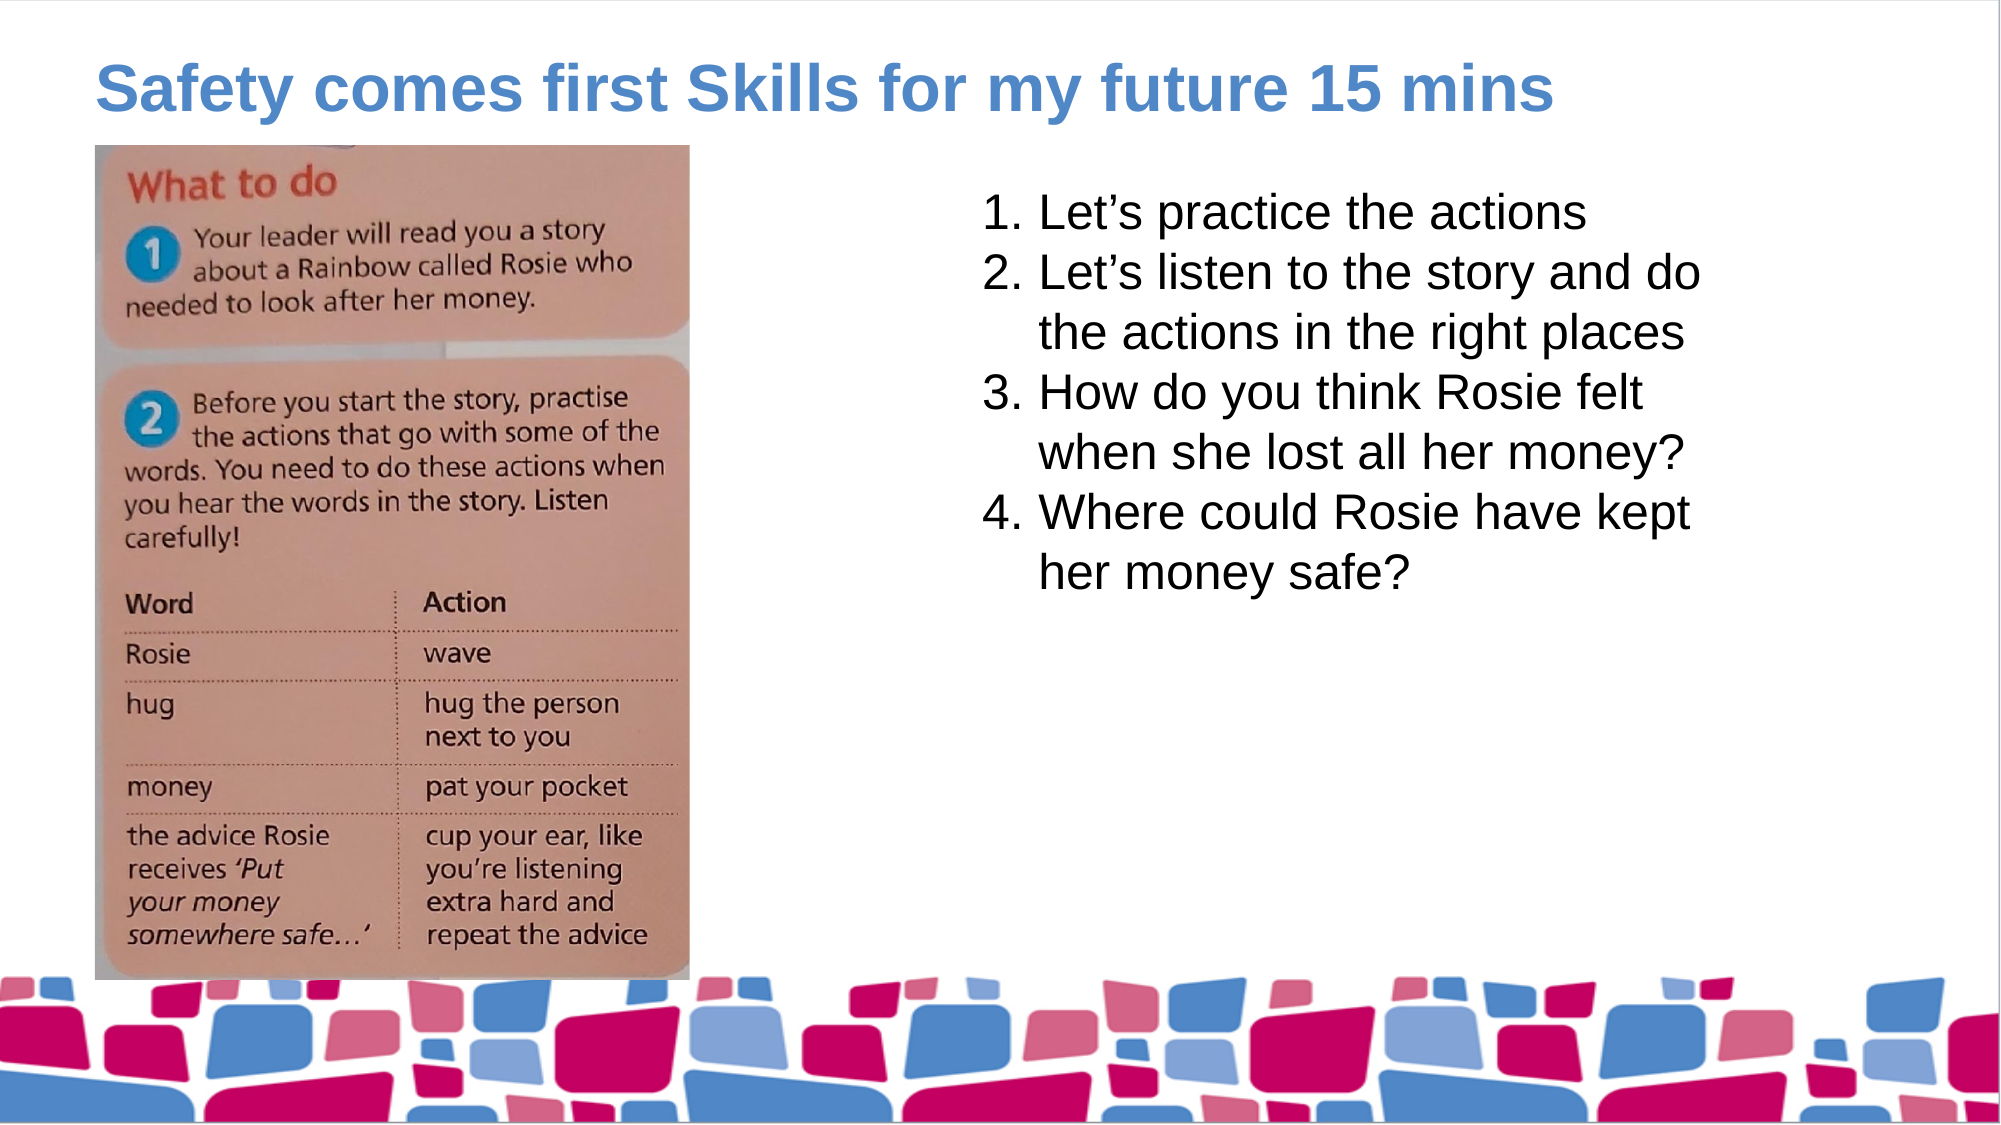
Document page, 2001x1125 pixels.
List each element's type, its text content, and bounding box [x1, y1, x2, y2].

text_box Let’s practice the actions Let’s listen to the story and do the actions in the right places How do you think Rosie felt when she lost all her money? Where could Rosie have kept her money safe? [967, 172, 1762, 608]
picture [0, 0, 2001, 1125]
title Safety comes first Skills for my future 15 mins [94, 45, 1930, 136]
